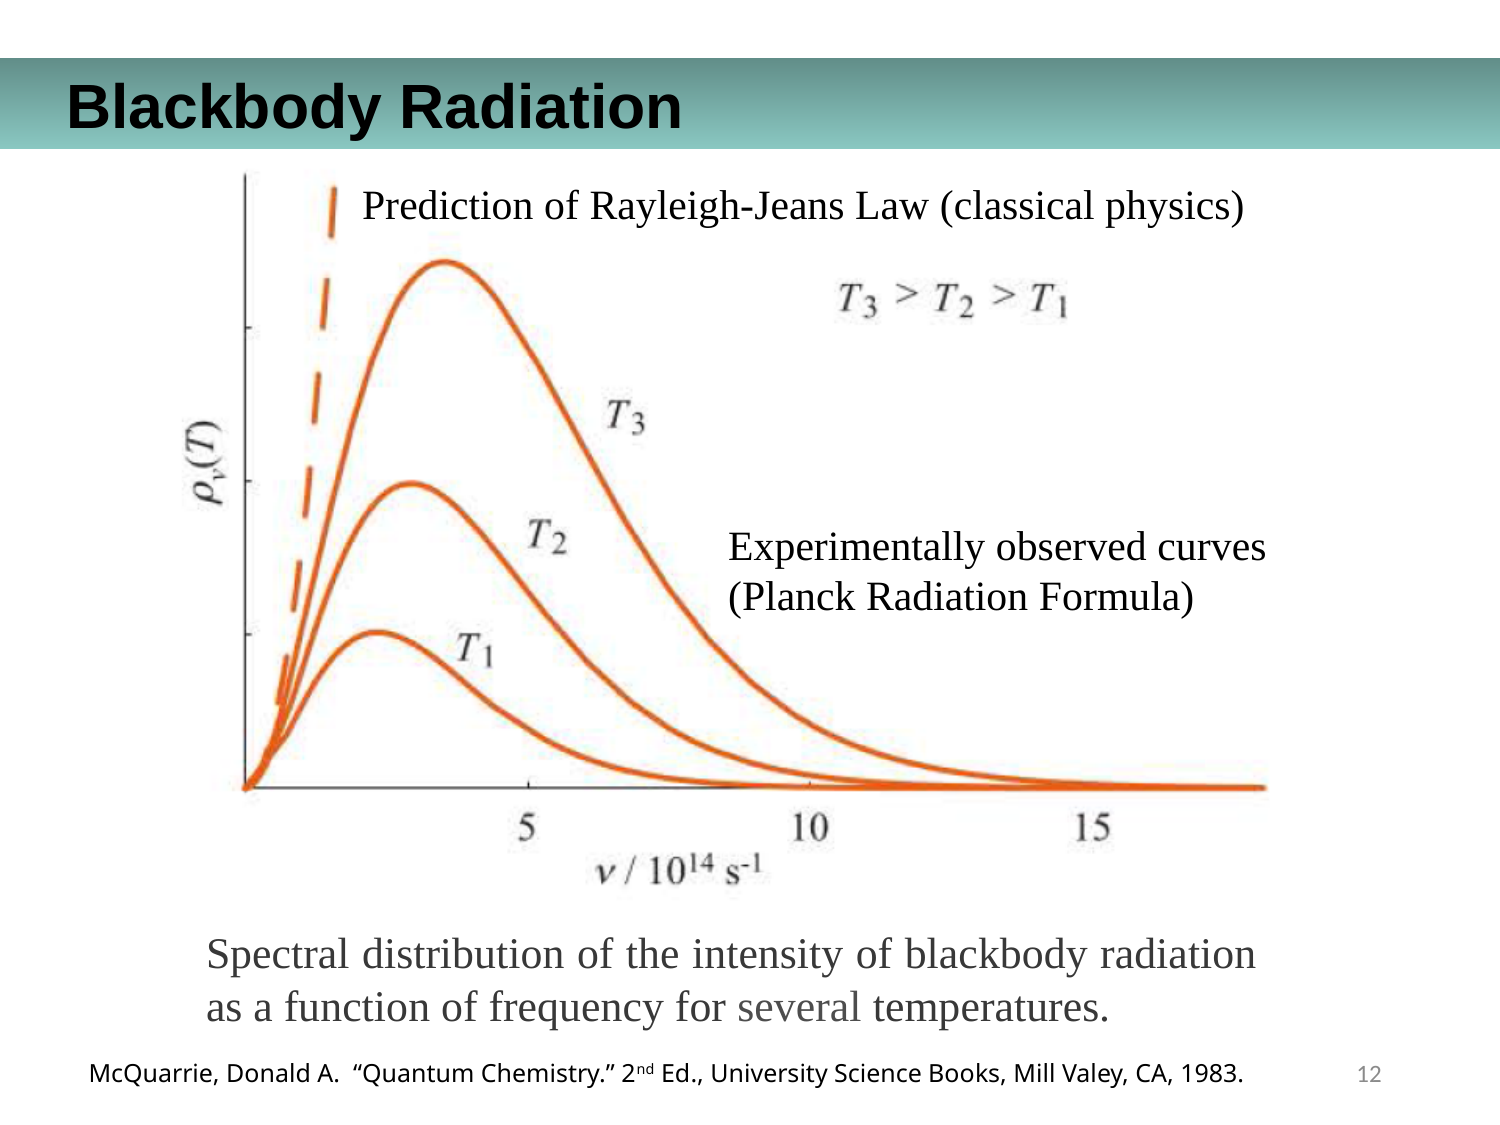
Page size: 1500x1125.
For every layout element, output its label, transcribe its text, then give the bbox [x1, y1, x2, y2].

text_box Blackbody Radiation [0, 58, 1500, 149]
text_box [172, 168, 1289, 1039]
slide_number 12 [1059, 1042, 1397, 1103]
text_box McQuarrie, Donald A. “Quantum Chemistry.” 2nd Ed., University Science Books, Mill Valey, CA, 1983. [73, 1049, 1263, 1095]
